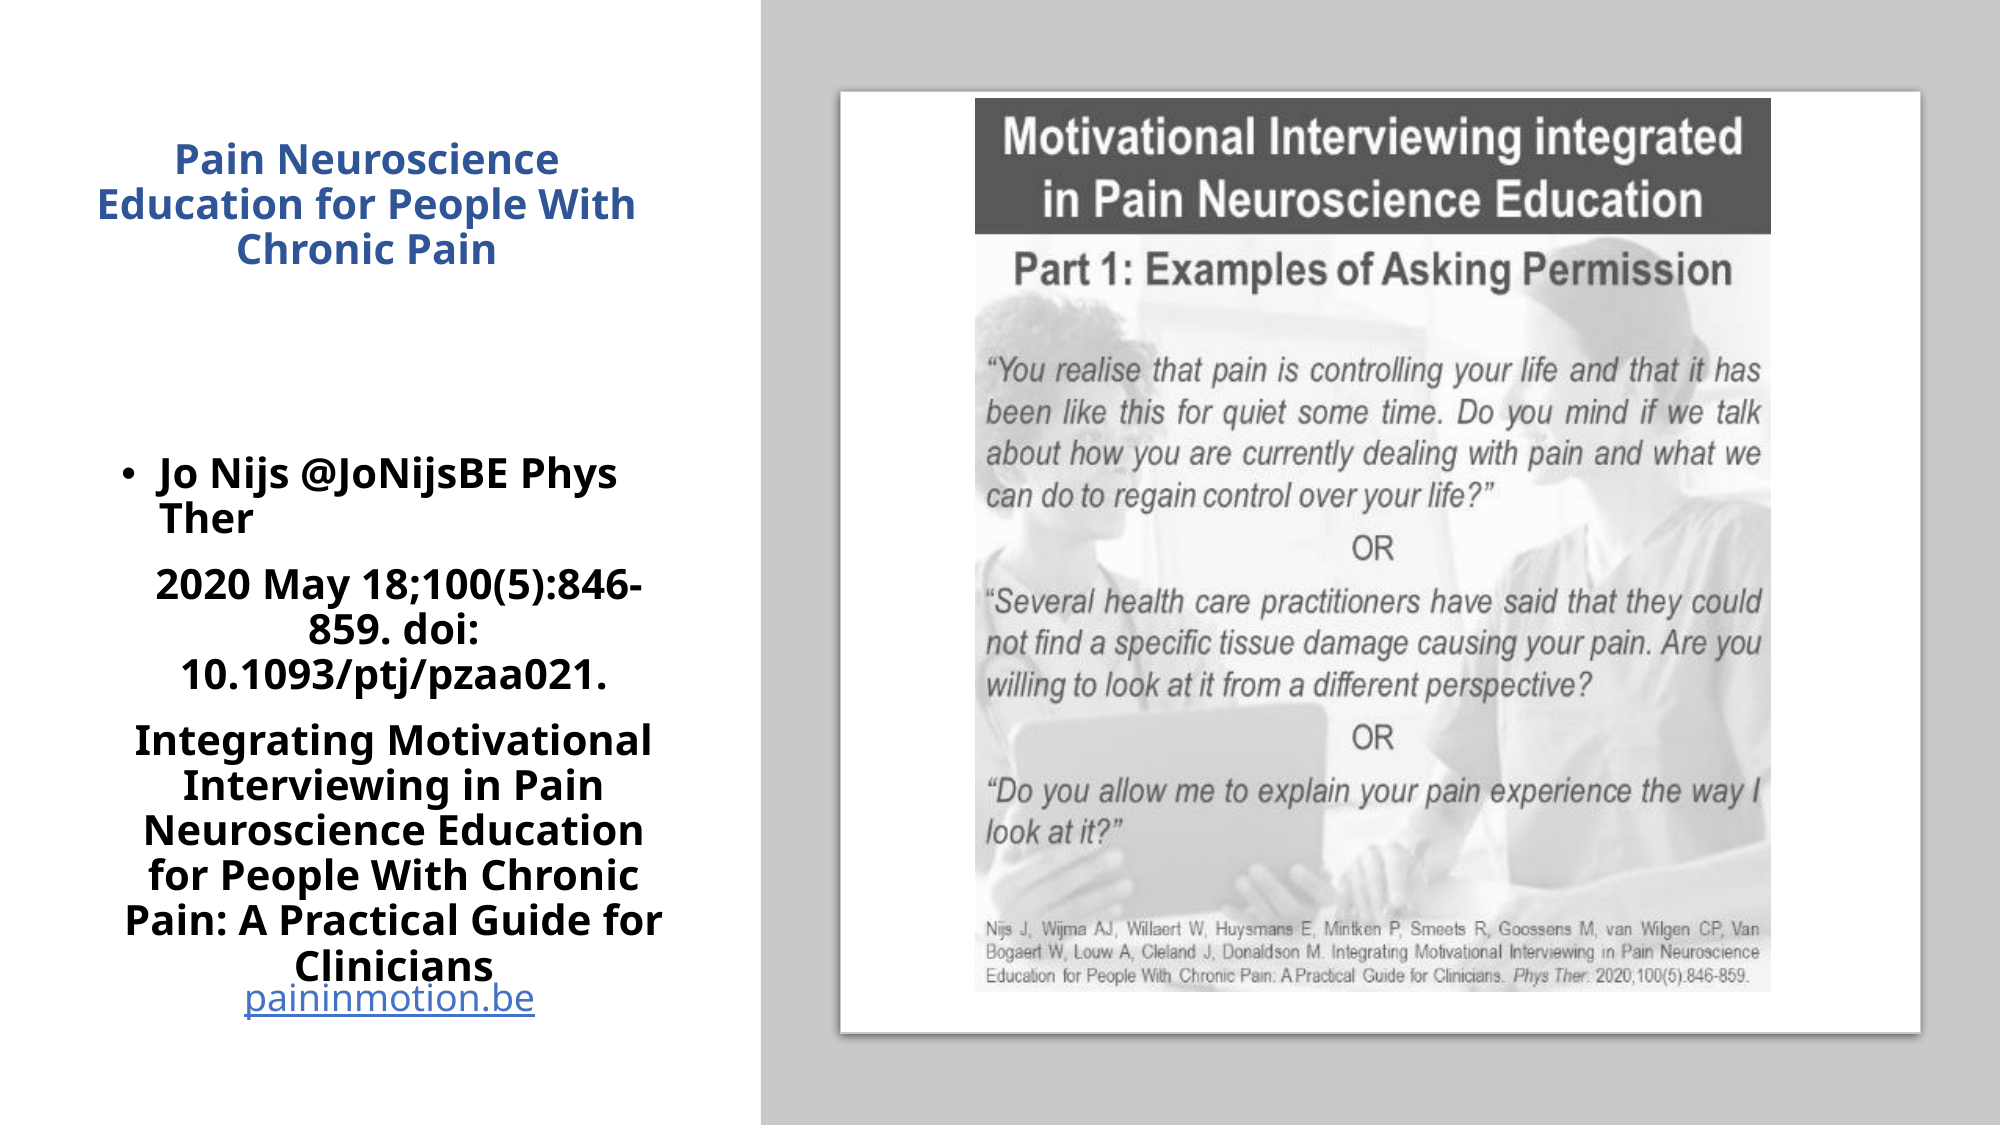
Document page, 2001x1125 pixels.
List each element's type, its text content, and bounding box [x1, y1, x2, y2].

title Pain Neuroscience Education for People With Chronic Pain [79, 98, 655, 365]
picture [975, 98, 1771, 992]
list Jo Nijs @JoNijsBE Phys Ther 2020 May 18;100(5):846-859. doi: 10.1093/ptj/pzaa021. Integrating Motivational Interviewing in Pain Neuroscience Education for People With Chronic Pain: A Practical Guide for Clinicians [106, 445, 682, 1067]
text_box paininmotion.be [229, 966, 1230, 1032]
text_box [760, 0, 2000, 1125]
text_box [839, 90, 1922, 1034]
